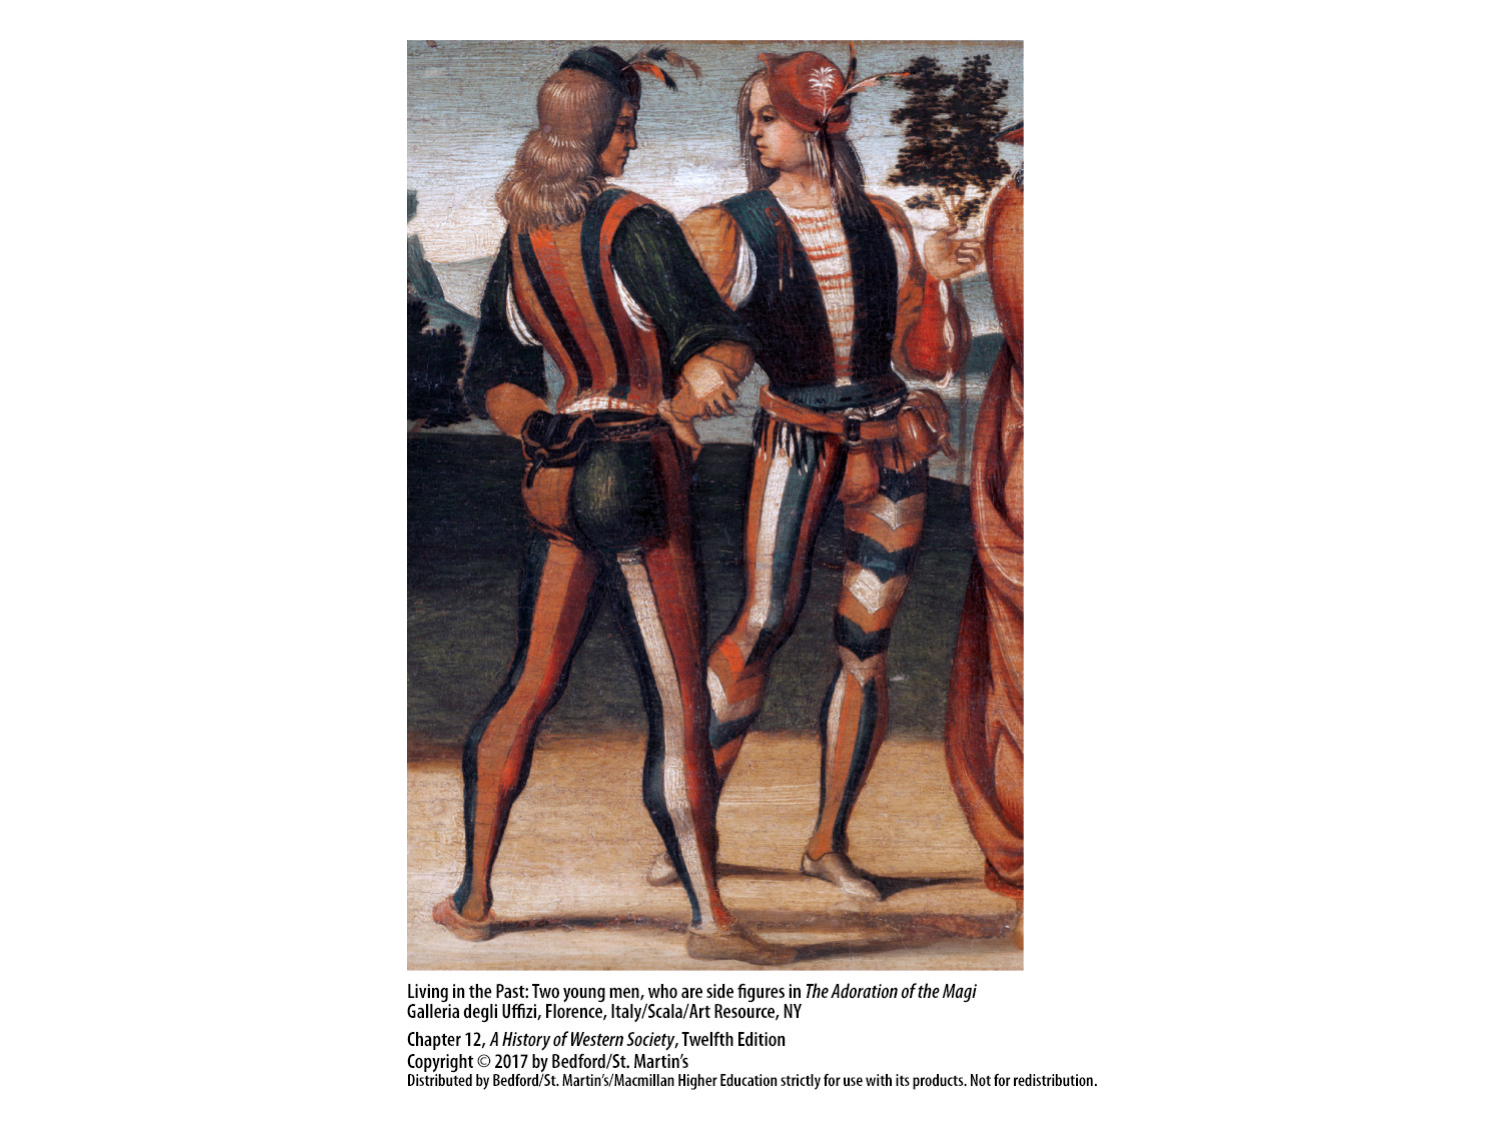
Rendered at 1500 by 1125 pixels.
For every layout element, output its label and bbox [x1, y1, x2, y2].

picture [399, 31, 1101, 1094]
